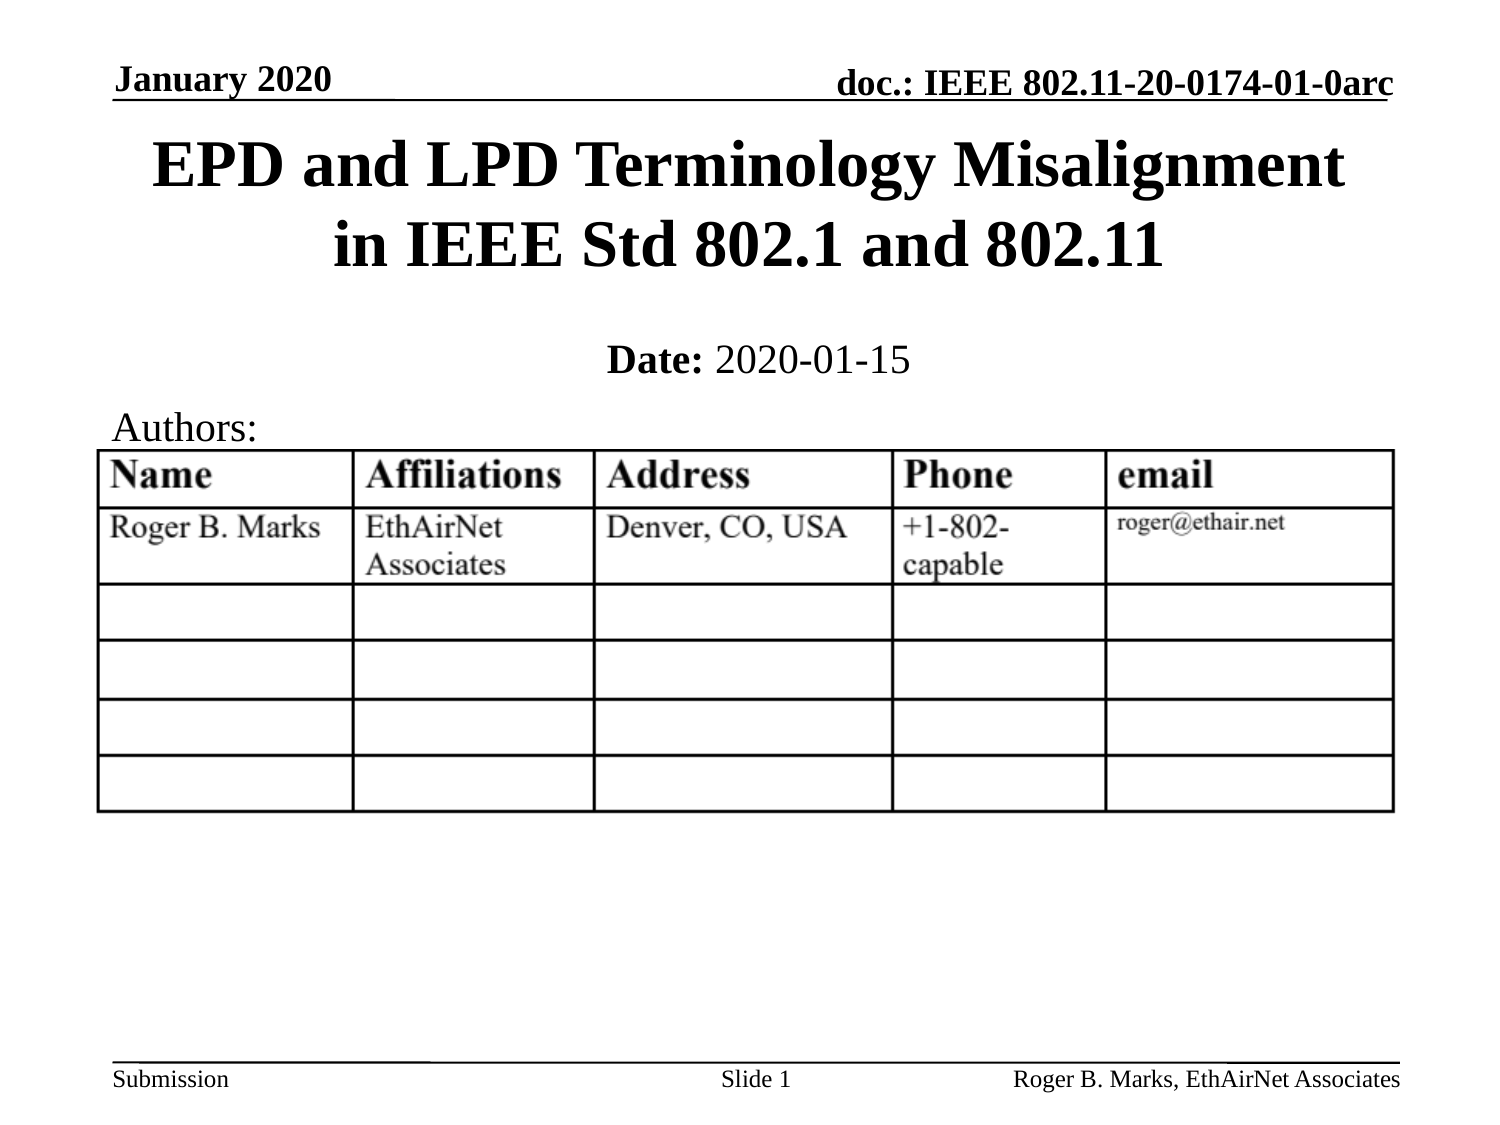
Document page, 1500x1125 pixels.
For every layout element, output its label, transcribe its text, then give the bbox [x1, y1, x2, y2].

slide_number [114, 54, 493, 100]
list Date: 2020-01-15 [121, 323, 1397, 390]
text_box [83, 449, 1422, 857]
slide_number Slide 1 [712, 1061, 800, 1123]
title EPD and LPD Terminology Misalignment in IEEE Std 802.1 and 802.11 [112, 112, 1388, 288]
footer Roger B. Marks, EthAirNet Associates [902, 1061, 1402, 1093]
text_box Authors: [96, 392, 334, 448]
